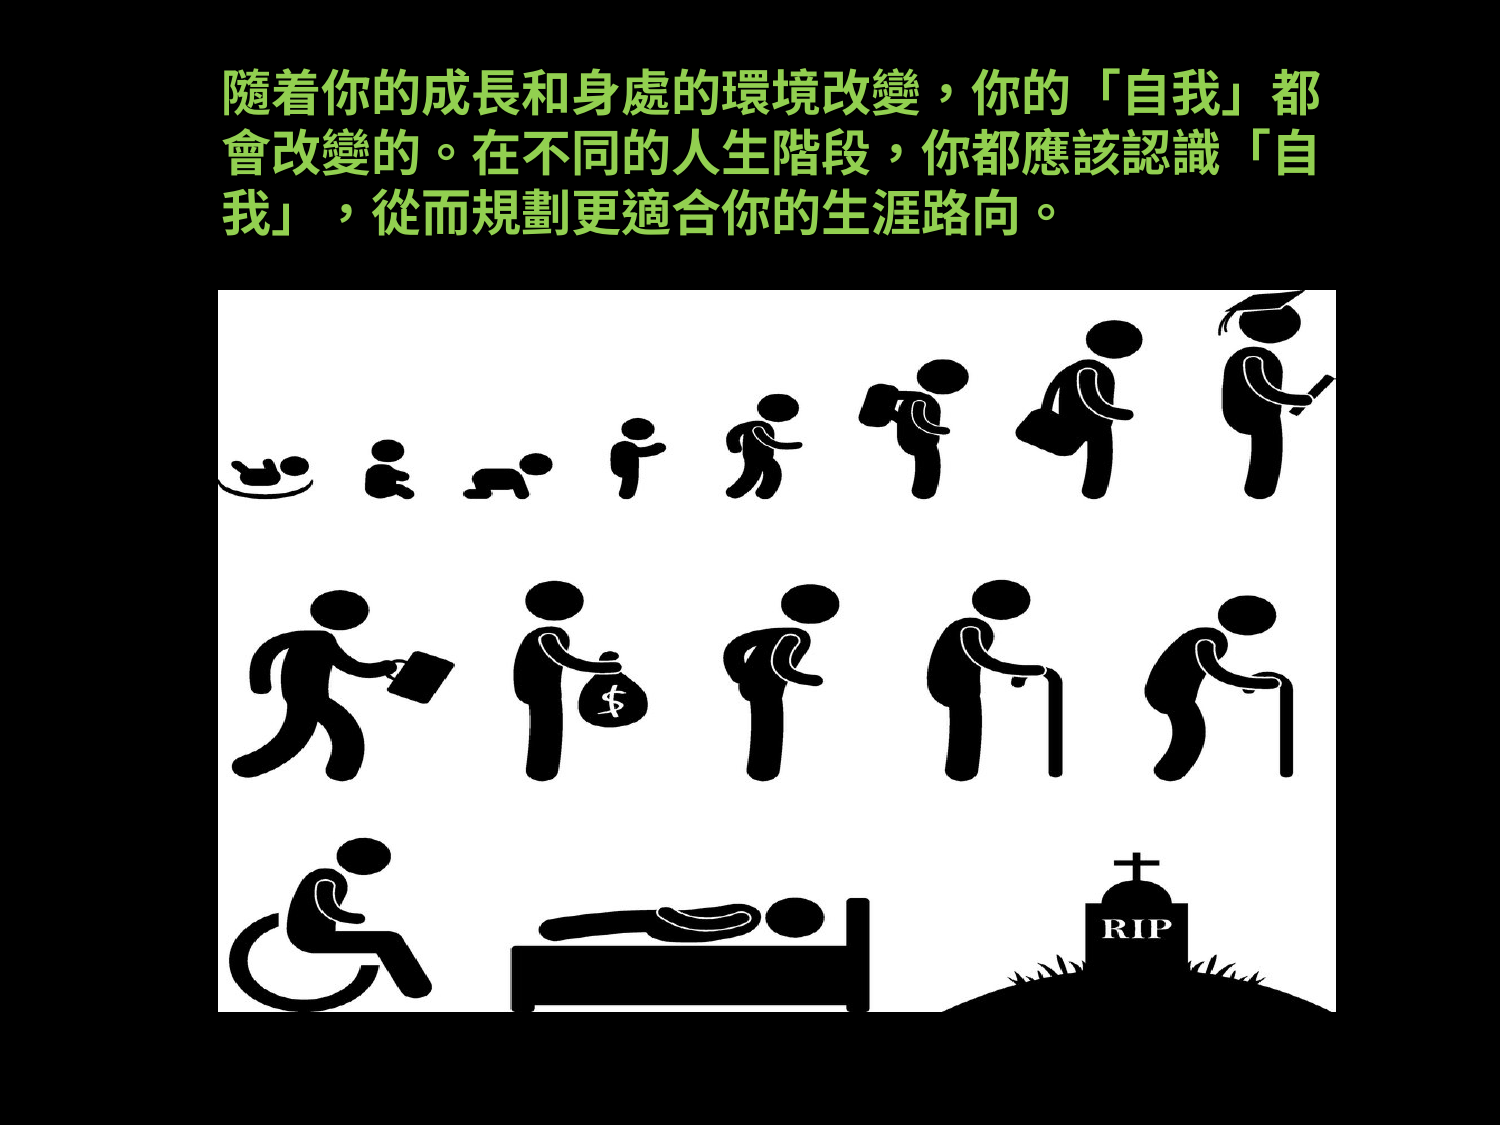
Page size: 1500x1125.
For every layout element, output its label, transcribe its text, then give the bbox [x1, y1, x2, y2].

picture [218, 290, 1337, 1012]
text_box 隨着你的成長和身處的環境改變，你的「自我」都會改變的。在不同的人生階段，你都應該認識「自我」，從而規劃更適合你的生涯路向。 [206, 54, 1341, 295]
